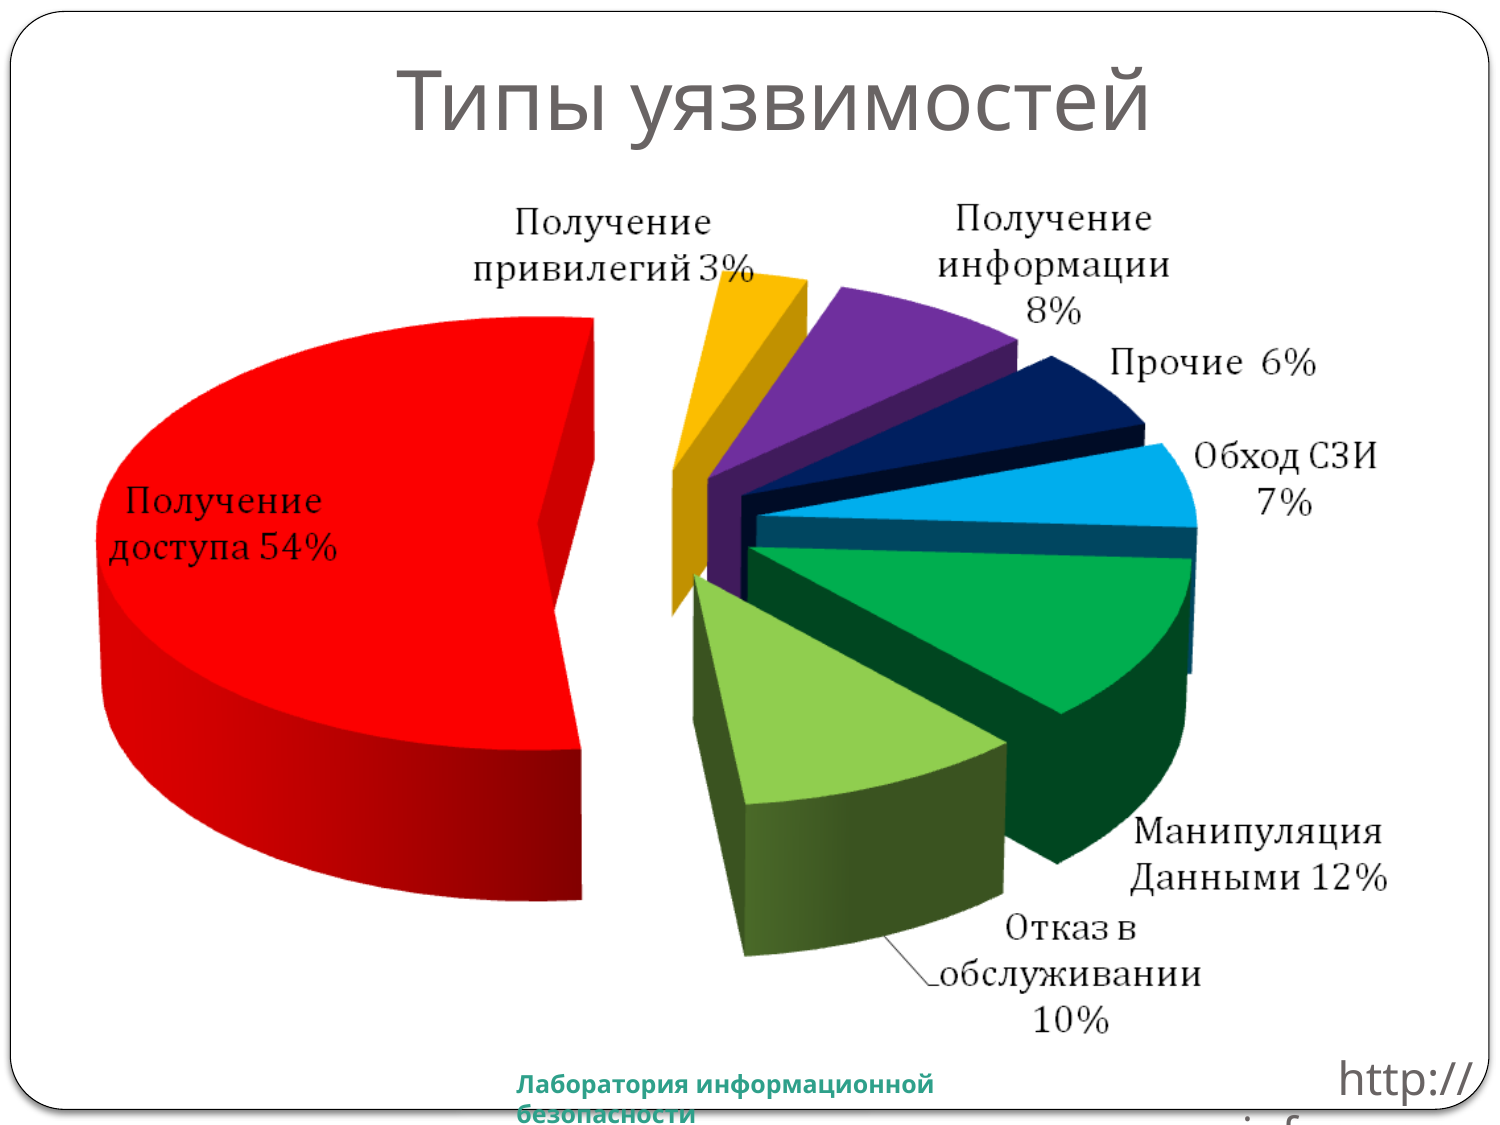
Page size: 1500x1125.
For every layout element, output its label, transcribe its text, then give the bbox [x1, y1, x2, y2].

title Типы уязвимостей [137, 24, 1413, 163]
text_box http://inforsec.ru [1098, 1042, 1489, 1125]
picture [87, 187, 1401, 1064]
text_box Лаборатория информационной безопасности [501, 1072, 1057, 1105]
